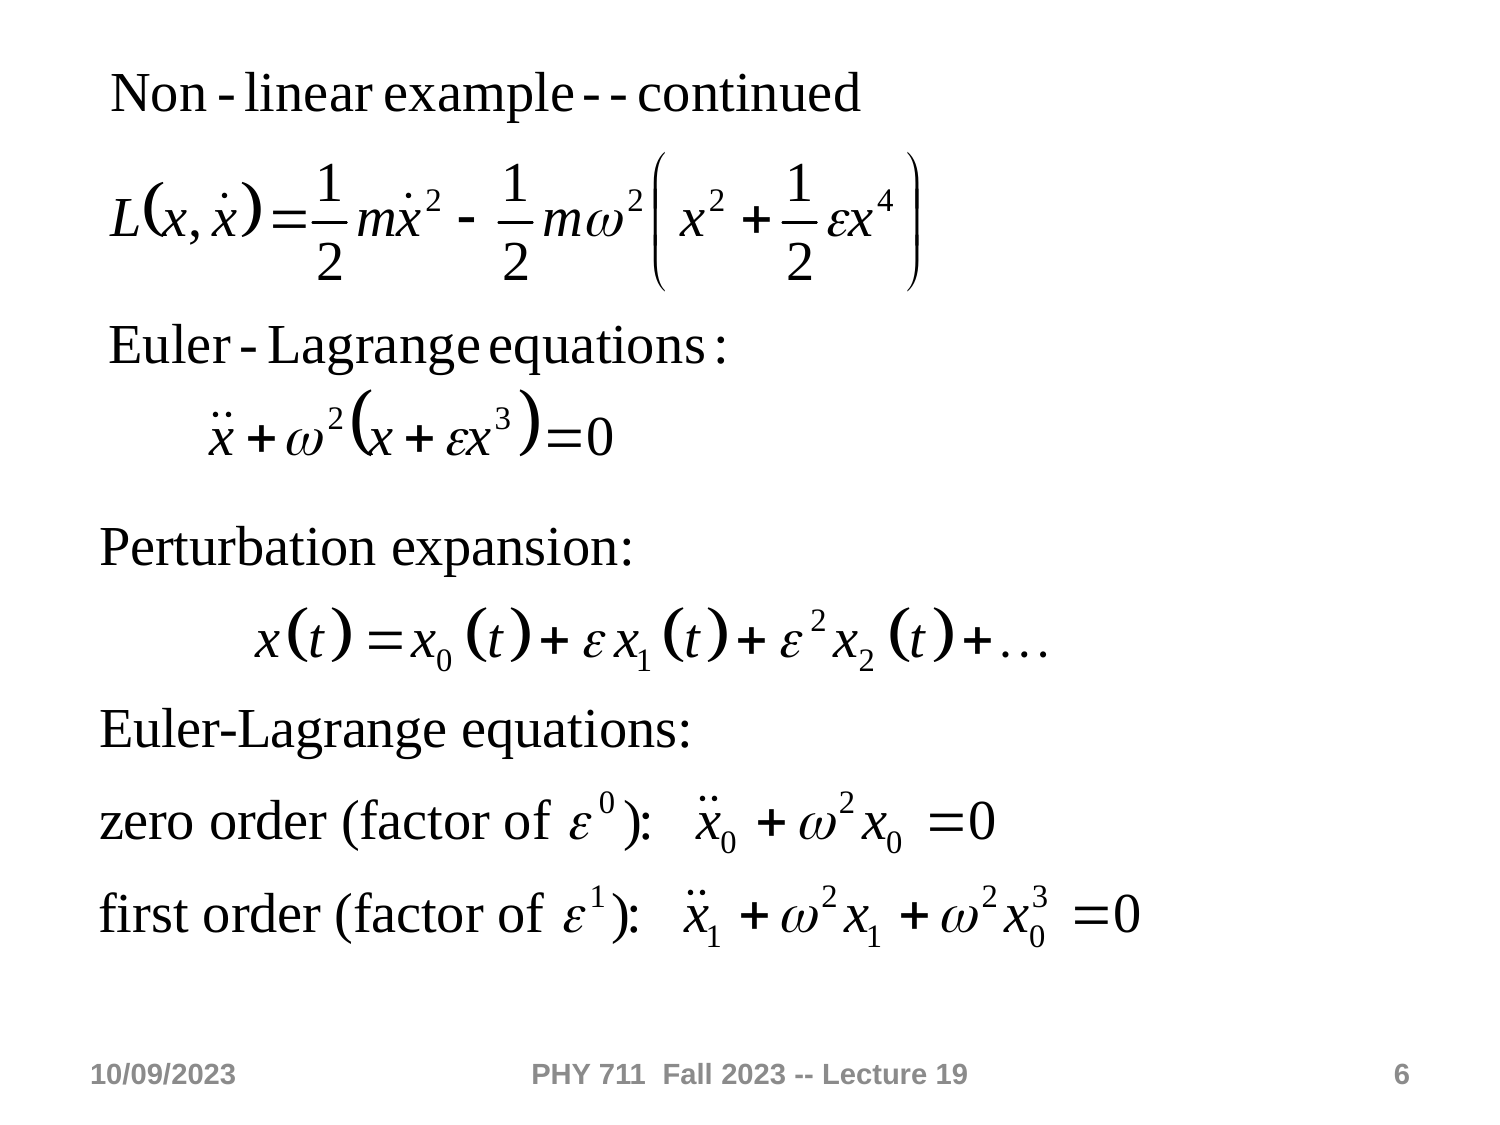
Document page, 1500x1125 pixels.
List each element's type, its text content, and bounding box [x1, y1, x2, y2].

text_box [90, 512, 1154, 960]
slide_number 6 [1074, 1042, 1425, 1103]
footer PHY 711 Fall 2023 -- Lecture 19 [512, 1042, 988, 1103]
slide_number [75, 1042, 425, 1103]
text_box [99, 62, 937, 477]
